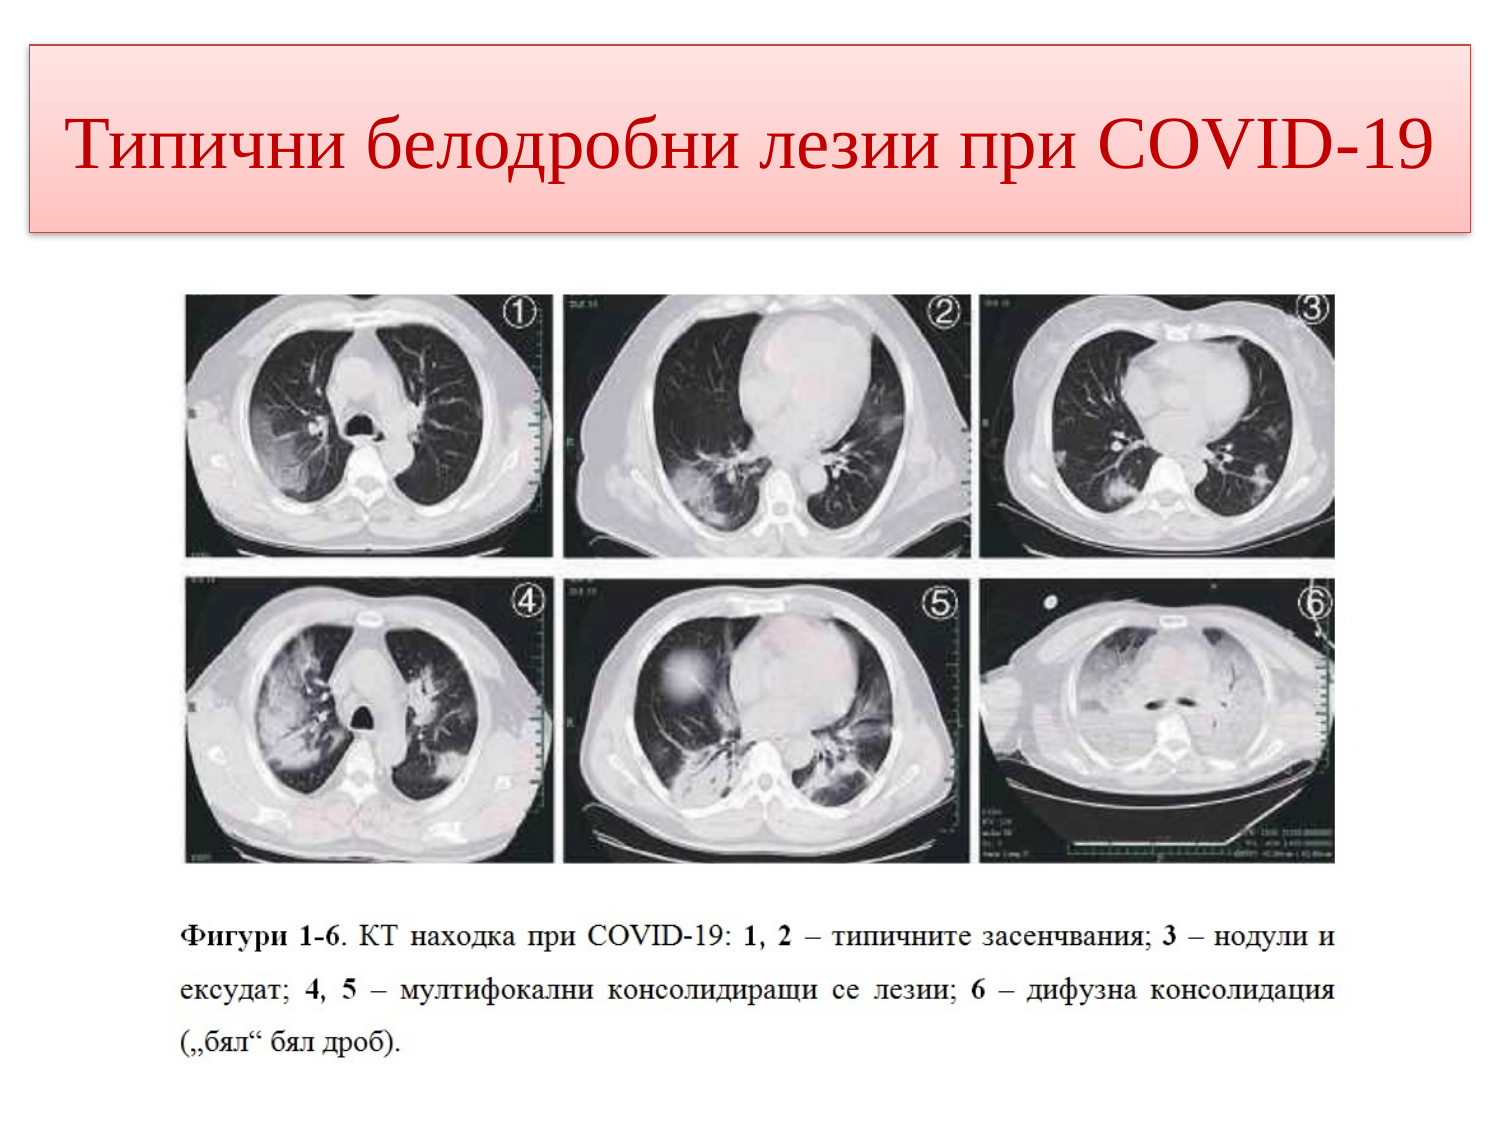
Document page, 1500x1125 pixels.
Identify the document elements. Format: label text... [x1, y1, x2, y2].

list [170, 278, 1350, 1064]
title Типични белодробни лезии при COVID-19 [29, 44, 1471, 233]
